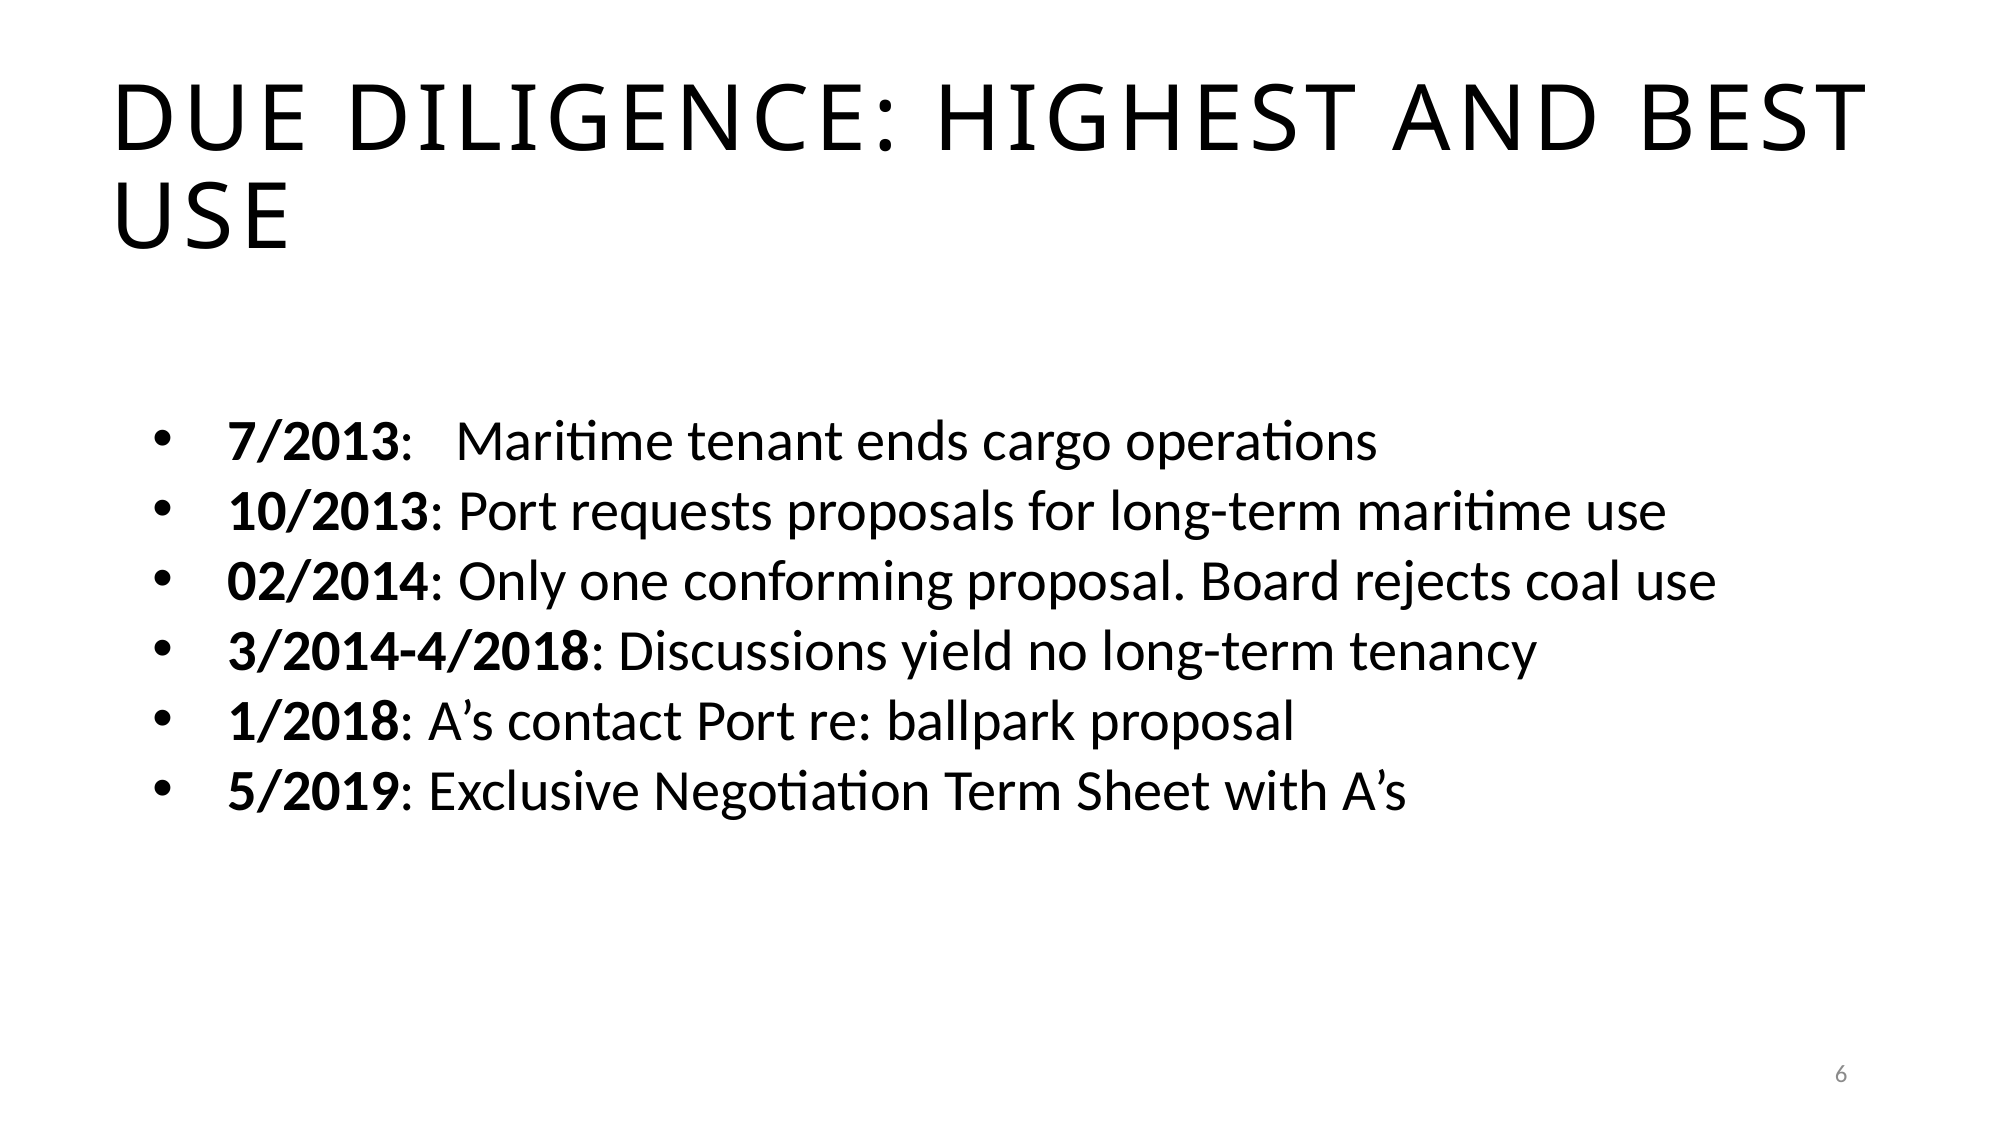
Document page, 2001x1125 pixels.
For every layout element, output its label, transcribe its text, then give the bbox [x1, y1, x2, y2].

slide_number 6 [1412, 1042, 1863, 1103]
title DUE DILIGENCE: HIGHEST AND BEST USE [95, 61, 1905, 279]
text_box 7/2013: Maritime tenant ends cargo operations 10/2013: Port requests proposals for long-term maritime use 02/2014: Only one conforming proposal. Board rejects coal use 3/2014-4/2018: Discussions yield no long-term tenancy 1/2018: A’s contact Port re: ballpark proposal 5/2019: Exclusive Negotiation Term Sheet with A’s [137, 312, 1906, 975]
